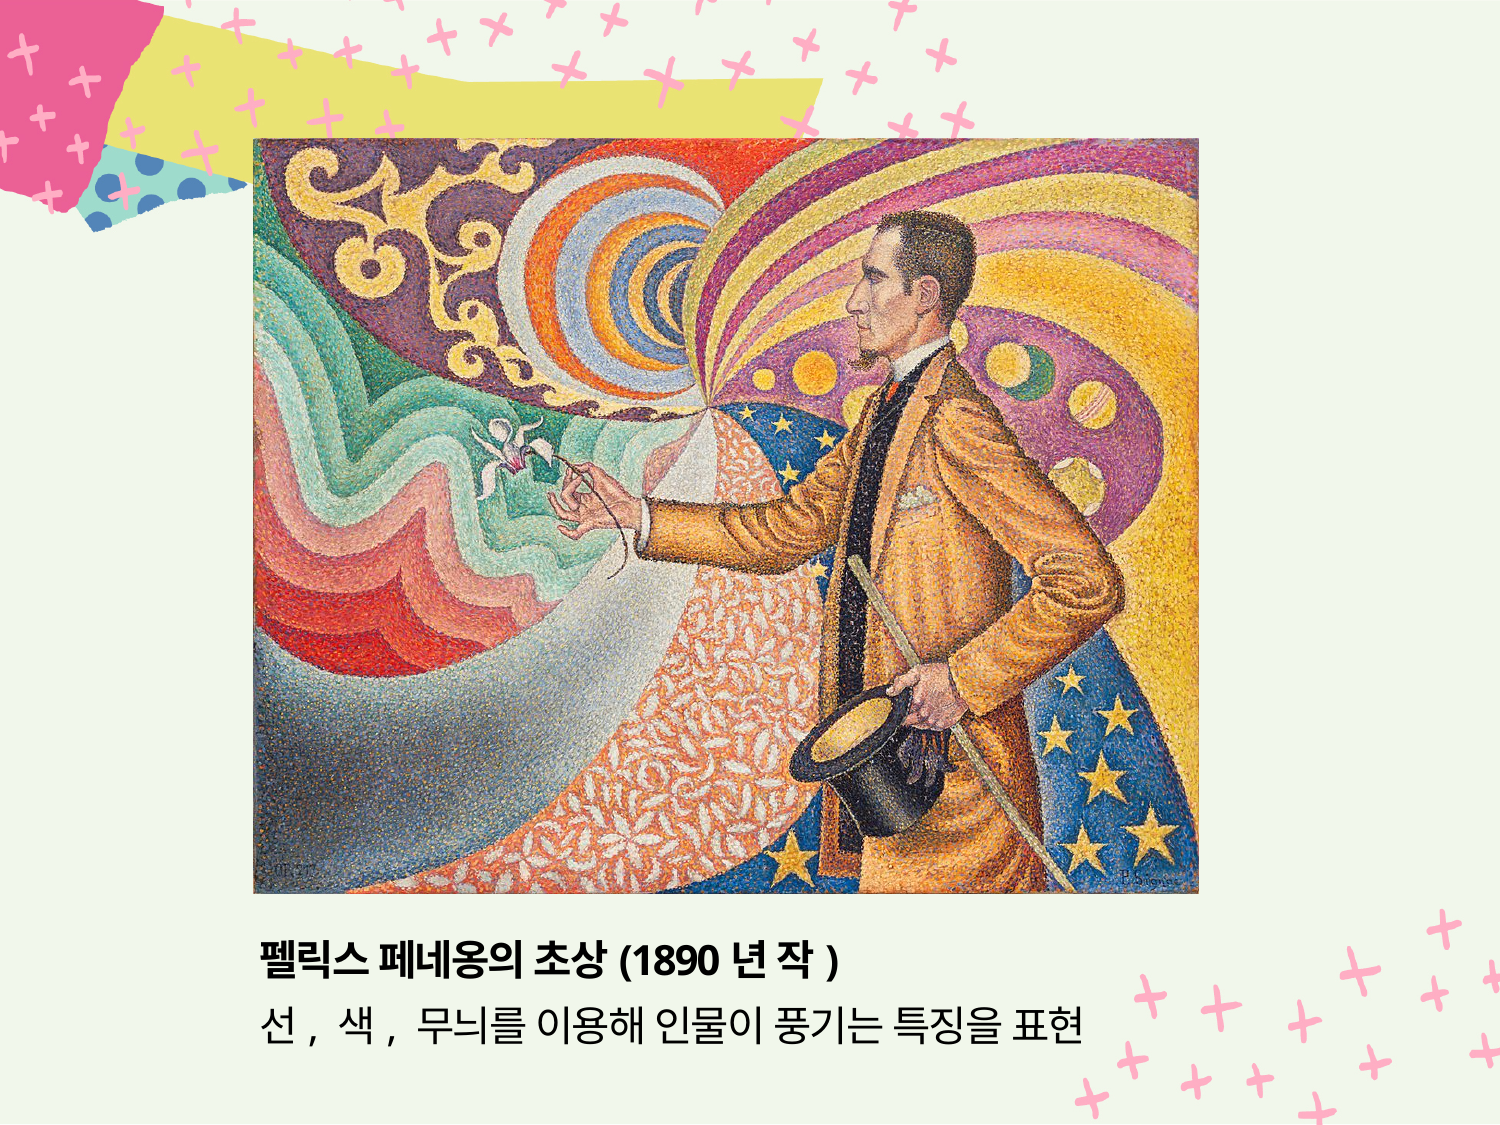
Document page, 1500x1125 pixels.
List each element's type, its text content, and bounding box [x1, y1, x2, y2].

picture [0, 0, 1500, 1125]
text_box 펠릭스 페네옹의 초상(1890년 작) 선, 색, 무늬를 이용해 인물이 풍기는 특징을 표현 [259, 916, 1199, 1051]
